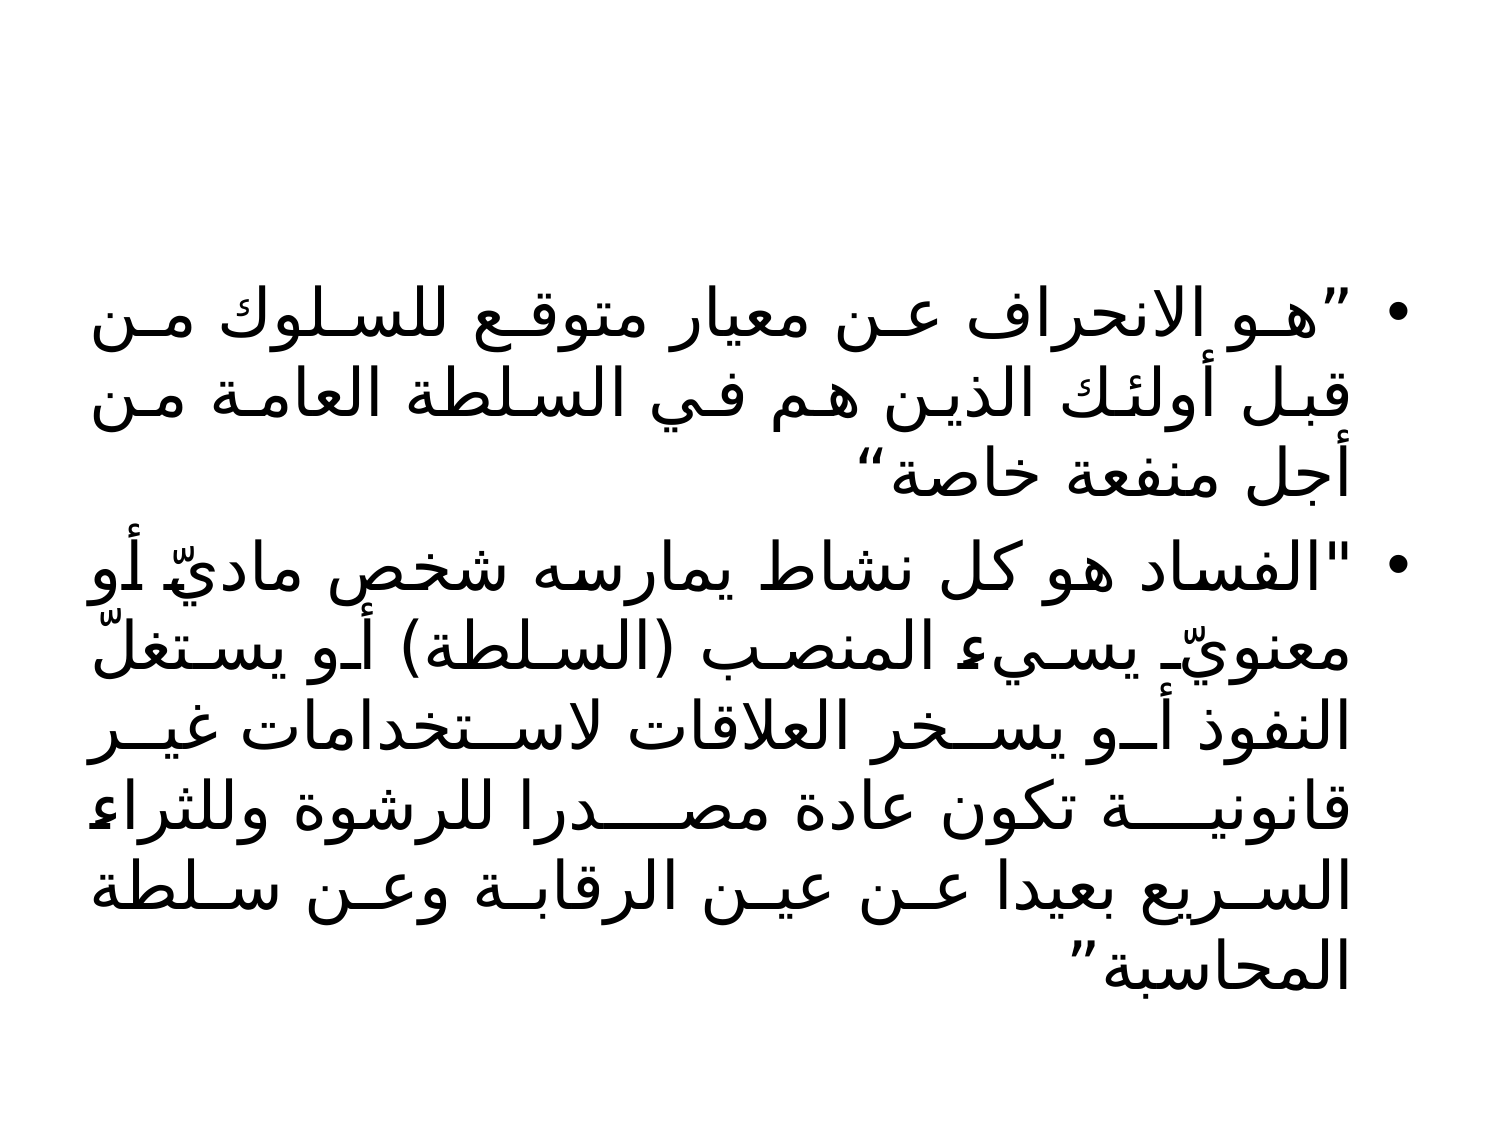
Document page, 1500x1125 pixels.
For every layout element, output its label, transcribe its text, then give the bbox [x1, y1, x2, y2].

list ”هو الانحراف عن معيار متوقع للسلوك من قبل أولئك الذين هم في السلطة العامة من أجل منفعة خاصة“ "الفساد هو كل نشاط يمارسه شخص ماديّ أو معنويّ يسيء المنصب (السلطة) أو يستغلّ النفوذ أو يسخر العلاقات لاستخدامات غير قانونية تكون عادة مصدرا للرشوة وللثراء السريع بعيدا عن عين الرقابة وعن سلطة المحاسبة” [75, 262, 1425, 1005]
